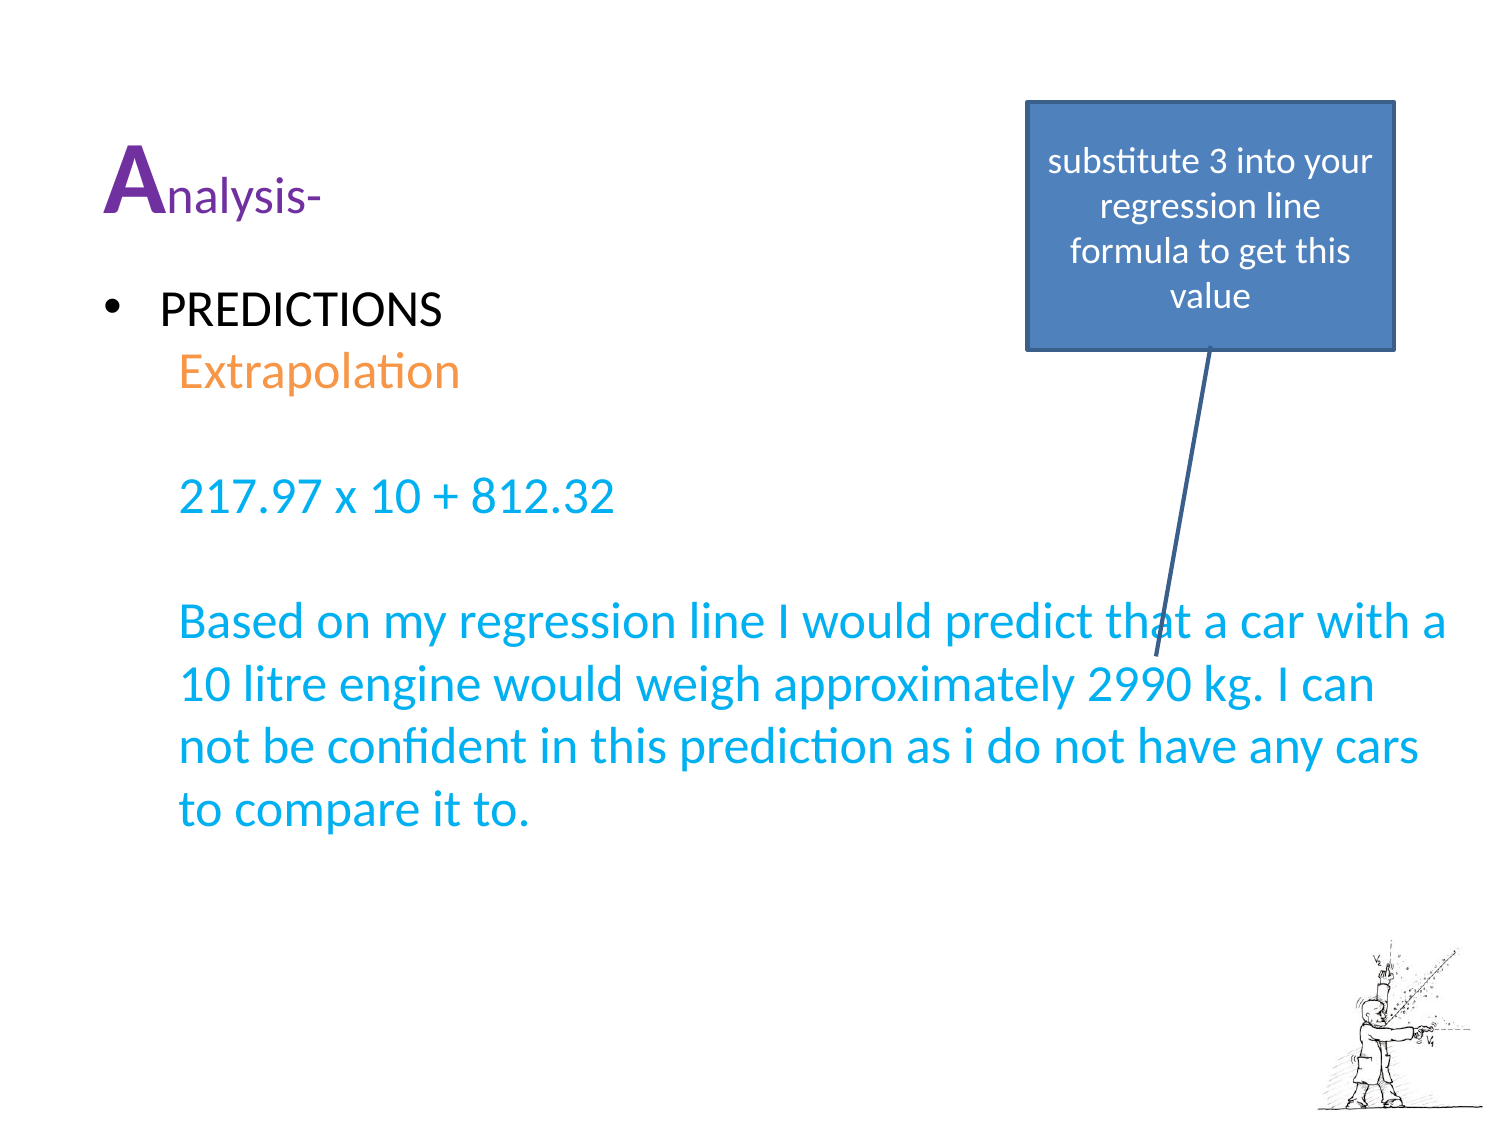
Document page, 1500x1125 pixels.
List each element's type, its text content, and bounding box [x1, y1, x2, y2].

text_box substitute 3 into your regression line formula to get this value [1025, 100, 1396, 657]
picture [1316, 940, 1483, 1112]
text_box PREDICTIONS Extrapolation 217.97 x 10 + 812.32 Based on my regression line I would predict that a car with a 10 litre engine would weigh approximately 2990 kg. I can not be confident in this prediction as i do not have any cars to compare it to. [88, 267, 1471, 845]
text_box Analysis- [88, 101, 349, 242]
